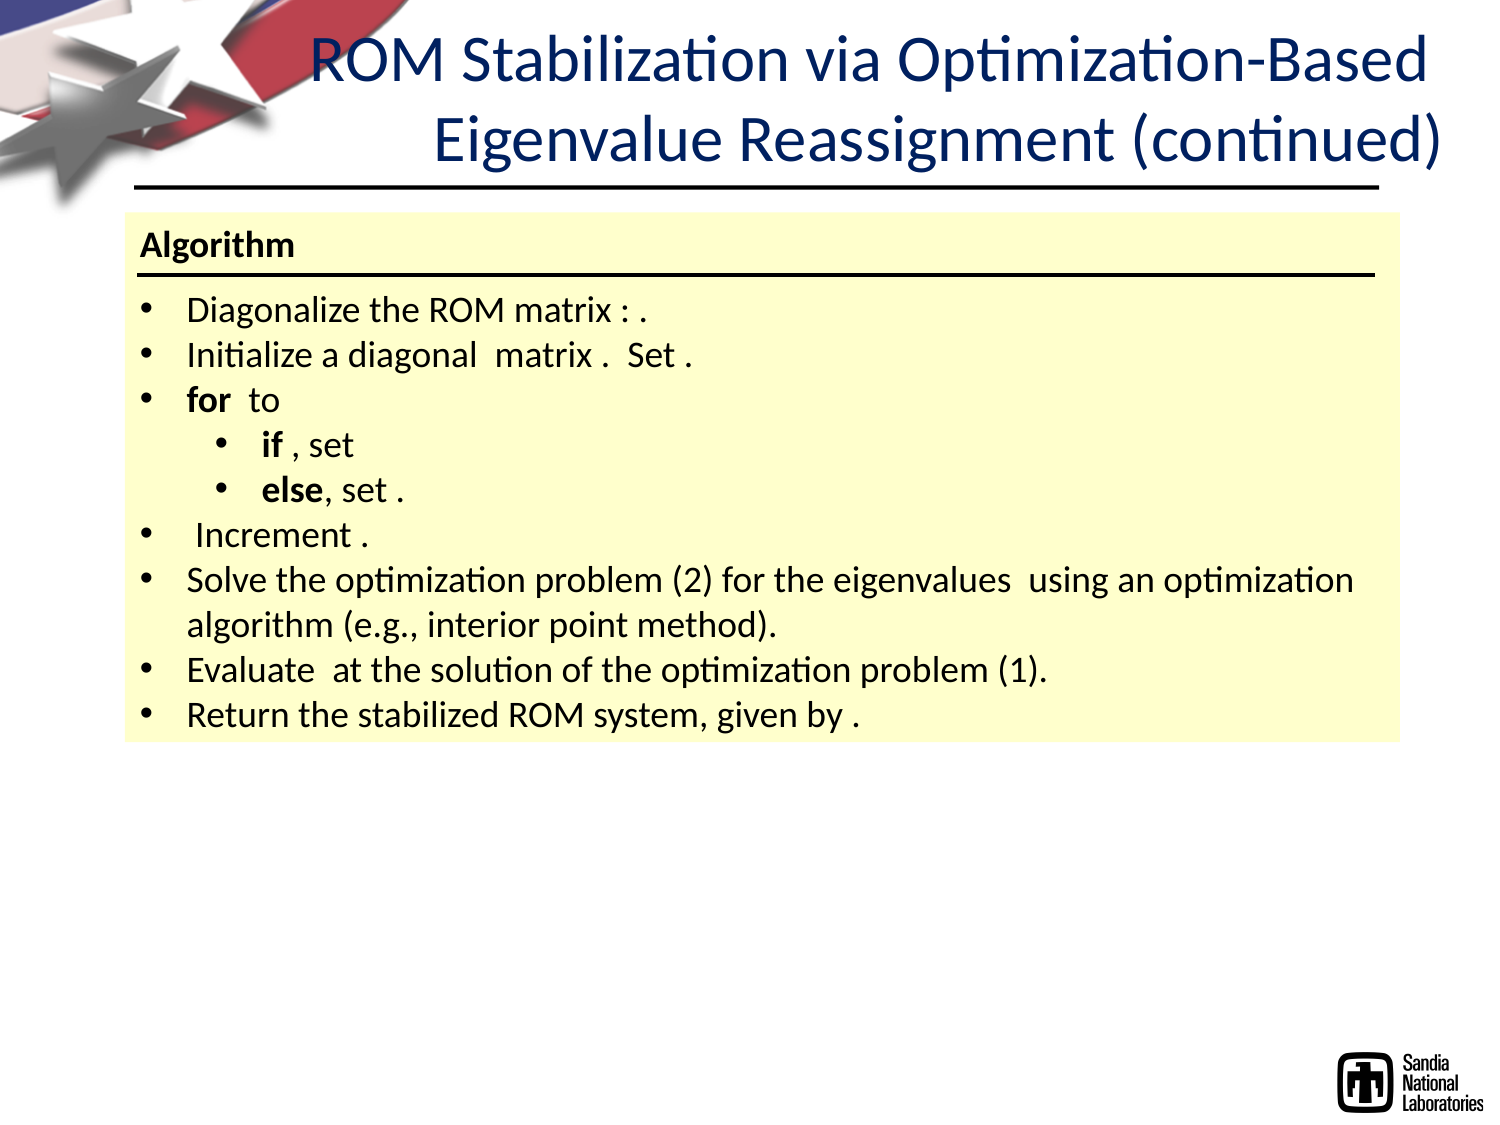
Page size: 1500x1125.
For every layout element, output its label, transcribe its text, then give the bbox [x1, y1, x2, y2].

text_box ROM Stabilization via Optimization-Based Eigenvalue Reassignment (continued) [294, 7, 1460, 183]
picture [0, 0, 423, 242]
